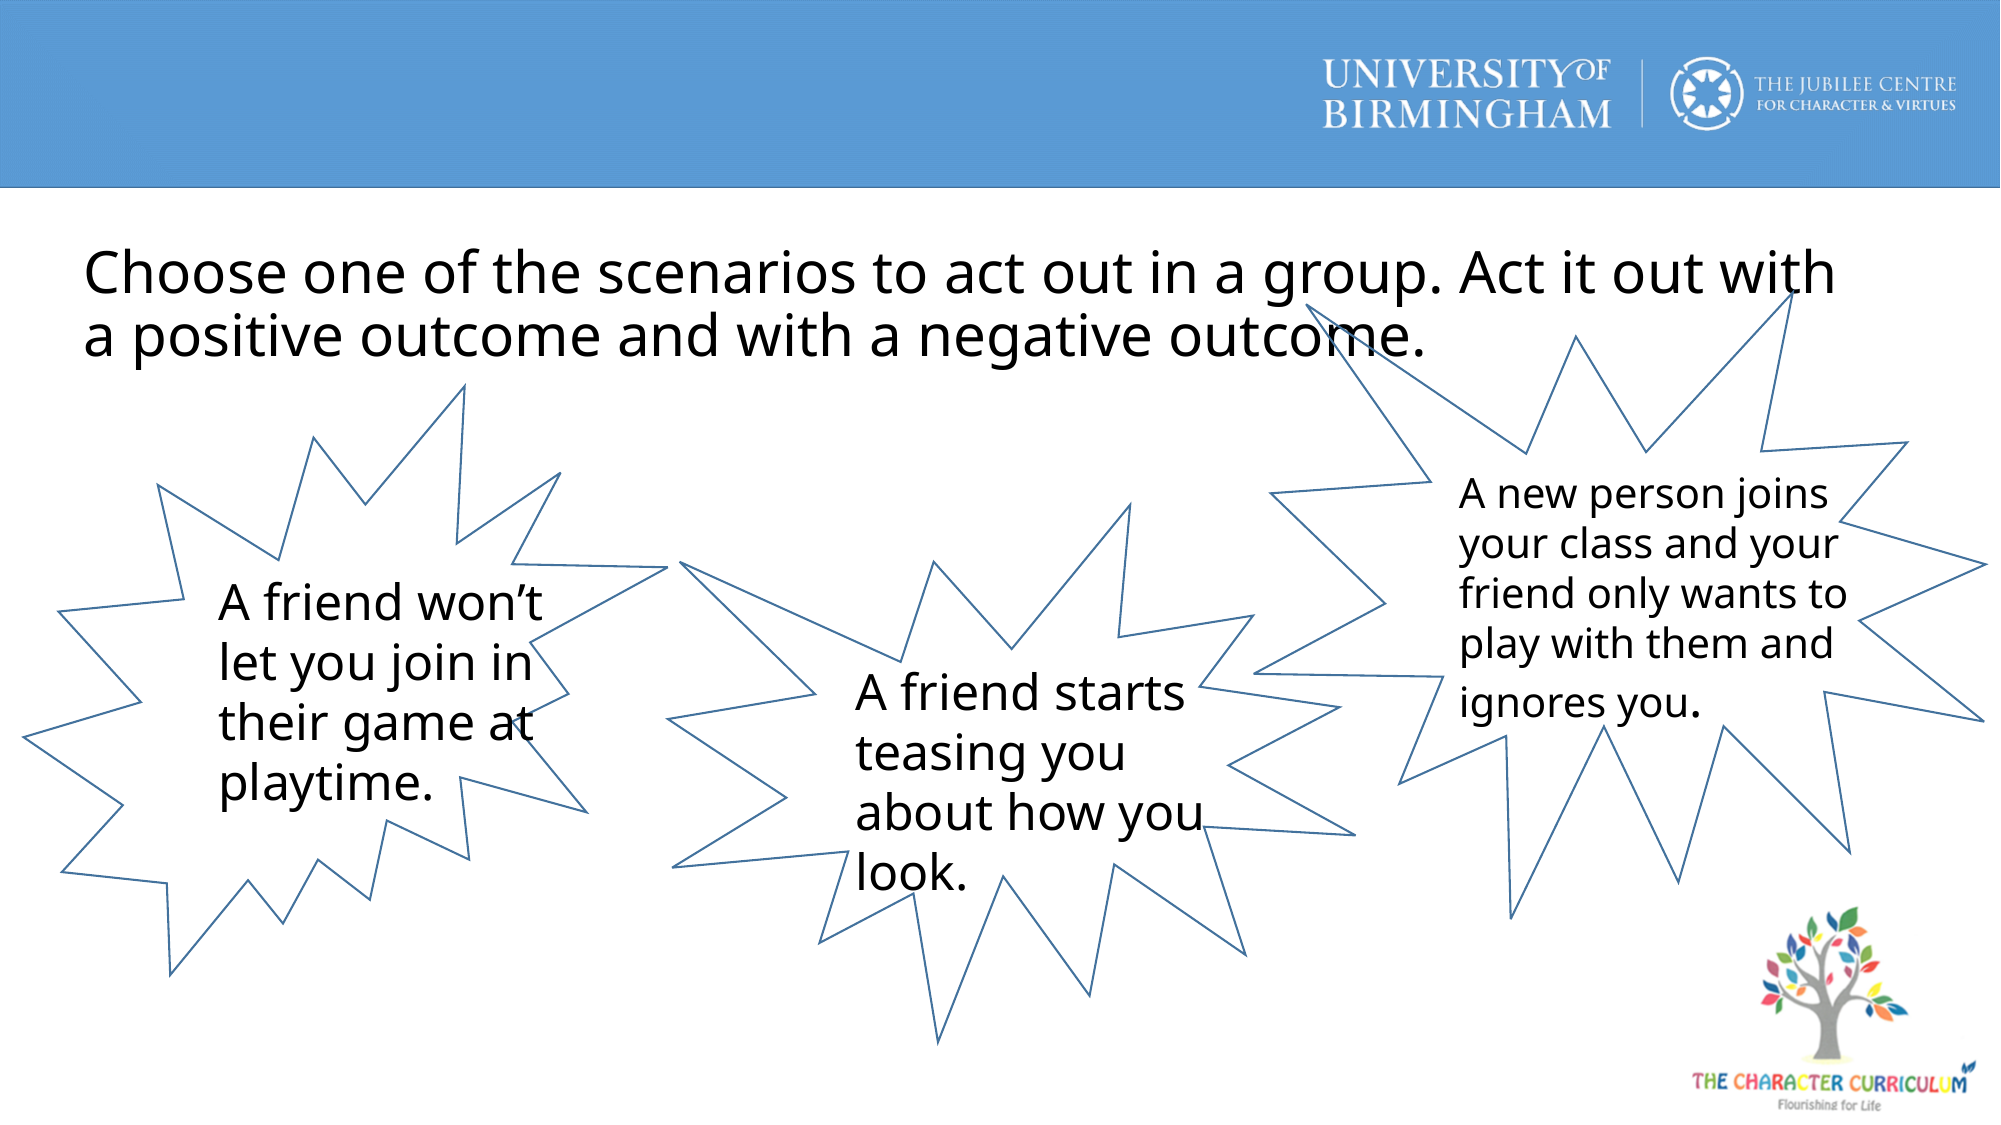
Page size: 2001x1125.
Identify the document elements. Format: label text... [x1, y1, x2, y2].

text_box [817, 874, 887, 946]
text_box [914, 909, 992, 1047]
text_box A friend won’t let you join in their game at playtime. [203, 563, 563, 818]
text_box [563, 782, 590, 815]
text_box [665, 560, 884, 869]
text_box [1871, 628, 1985, 723]
text_box A new person joins your class and your friend only wants to play with them and ignores you. [1444, 459, 1871, 735]
text_box [563, 564, 669, 626]
text_box [563, 684, 571, 698]
text_box A friend starts teasing you about how you look. [840, 653, 1270, 909]
text_box [1270, 787, 1357, 837]
text_box [1270, 695, 1343, 745]
text_box [21, 383, 562, 978]
text_box [1253, 289, 1910, 920]
title Choose one of the scenarios to act out in a group. Act it out with a positive outcome and with a negative outcome. [68, 230, 1885, 377]
text_box [1871, 529, 1989, 617]
text_box [1025, 909, 1107, 999]
text_box [1177, 909, 1248, 958]
text_box [902, 501, 1256, 653]
picture [0, 0, 2000, 188]
picture [1676, 892, 2000, 1125]
